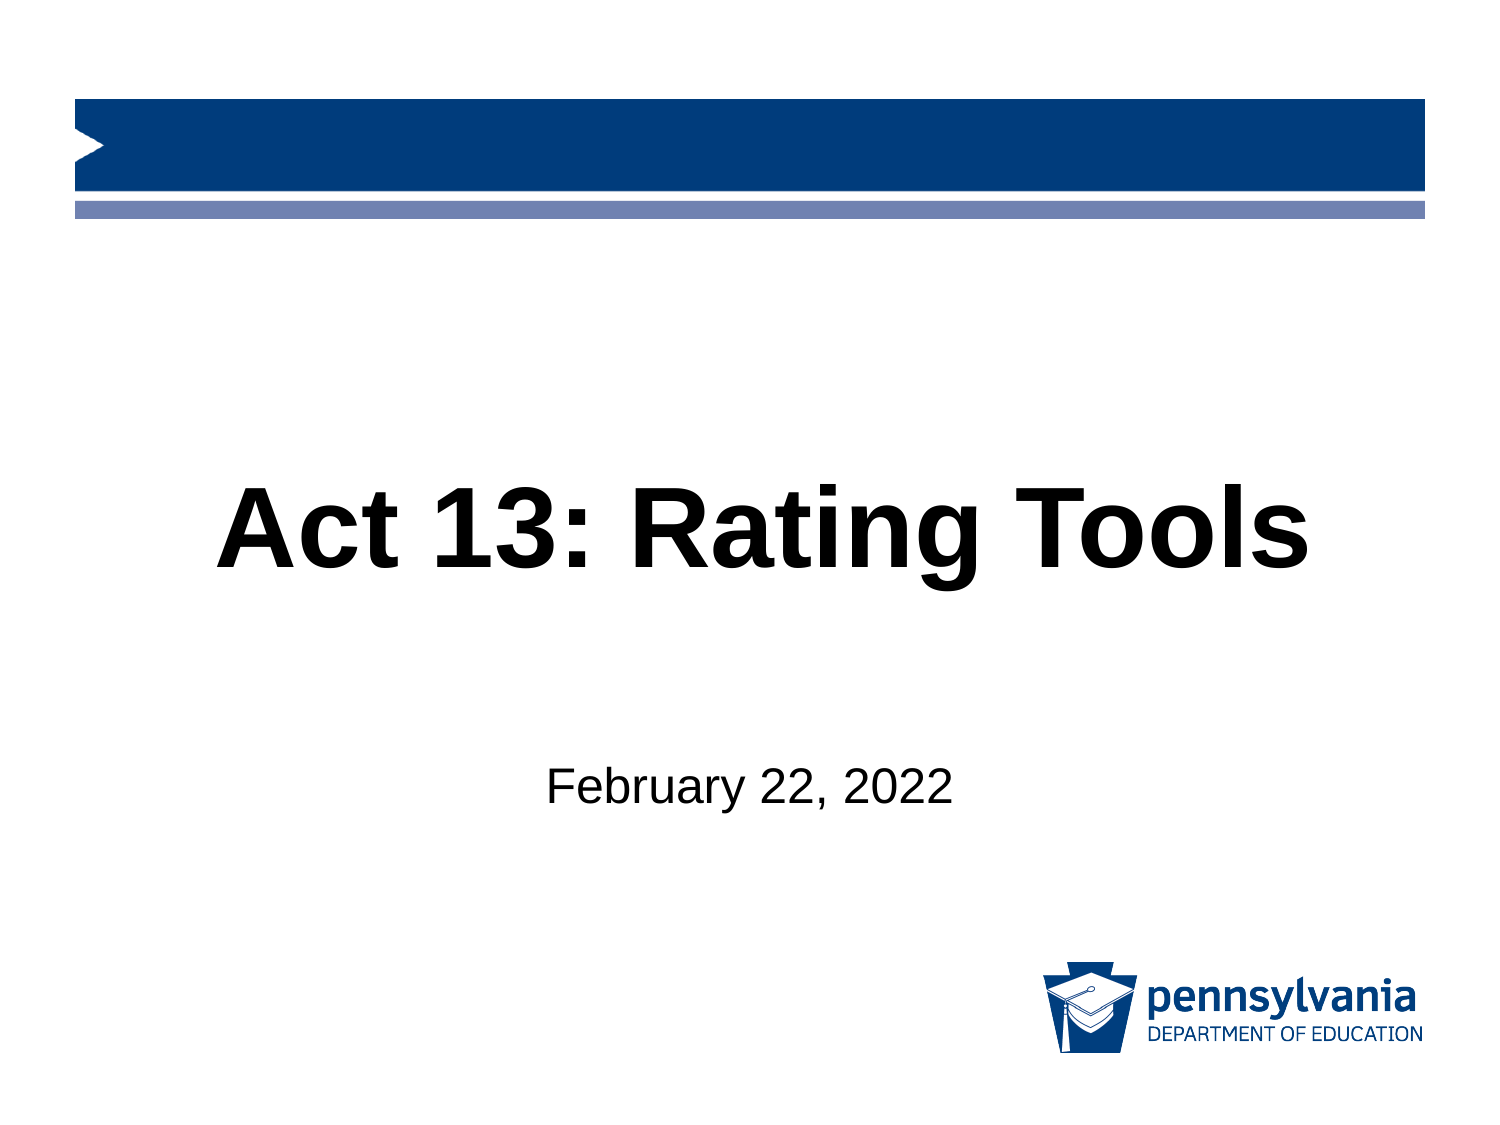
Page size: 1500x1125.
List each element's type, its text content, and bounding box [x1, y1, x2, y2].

subtitle February 22, 2022 [225, 745, 1275, 913]
title Act 13: Rating Tools [0, 400, 1500, 642]
picture [75, 99, 1425, 219]
picture [1043, 962, 1422, 1053]
